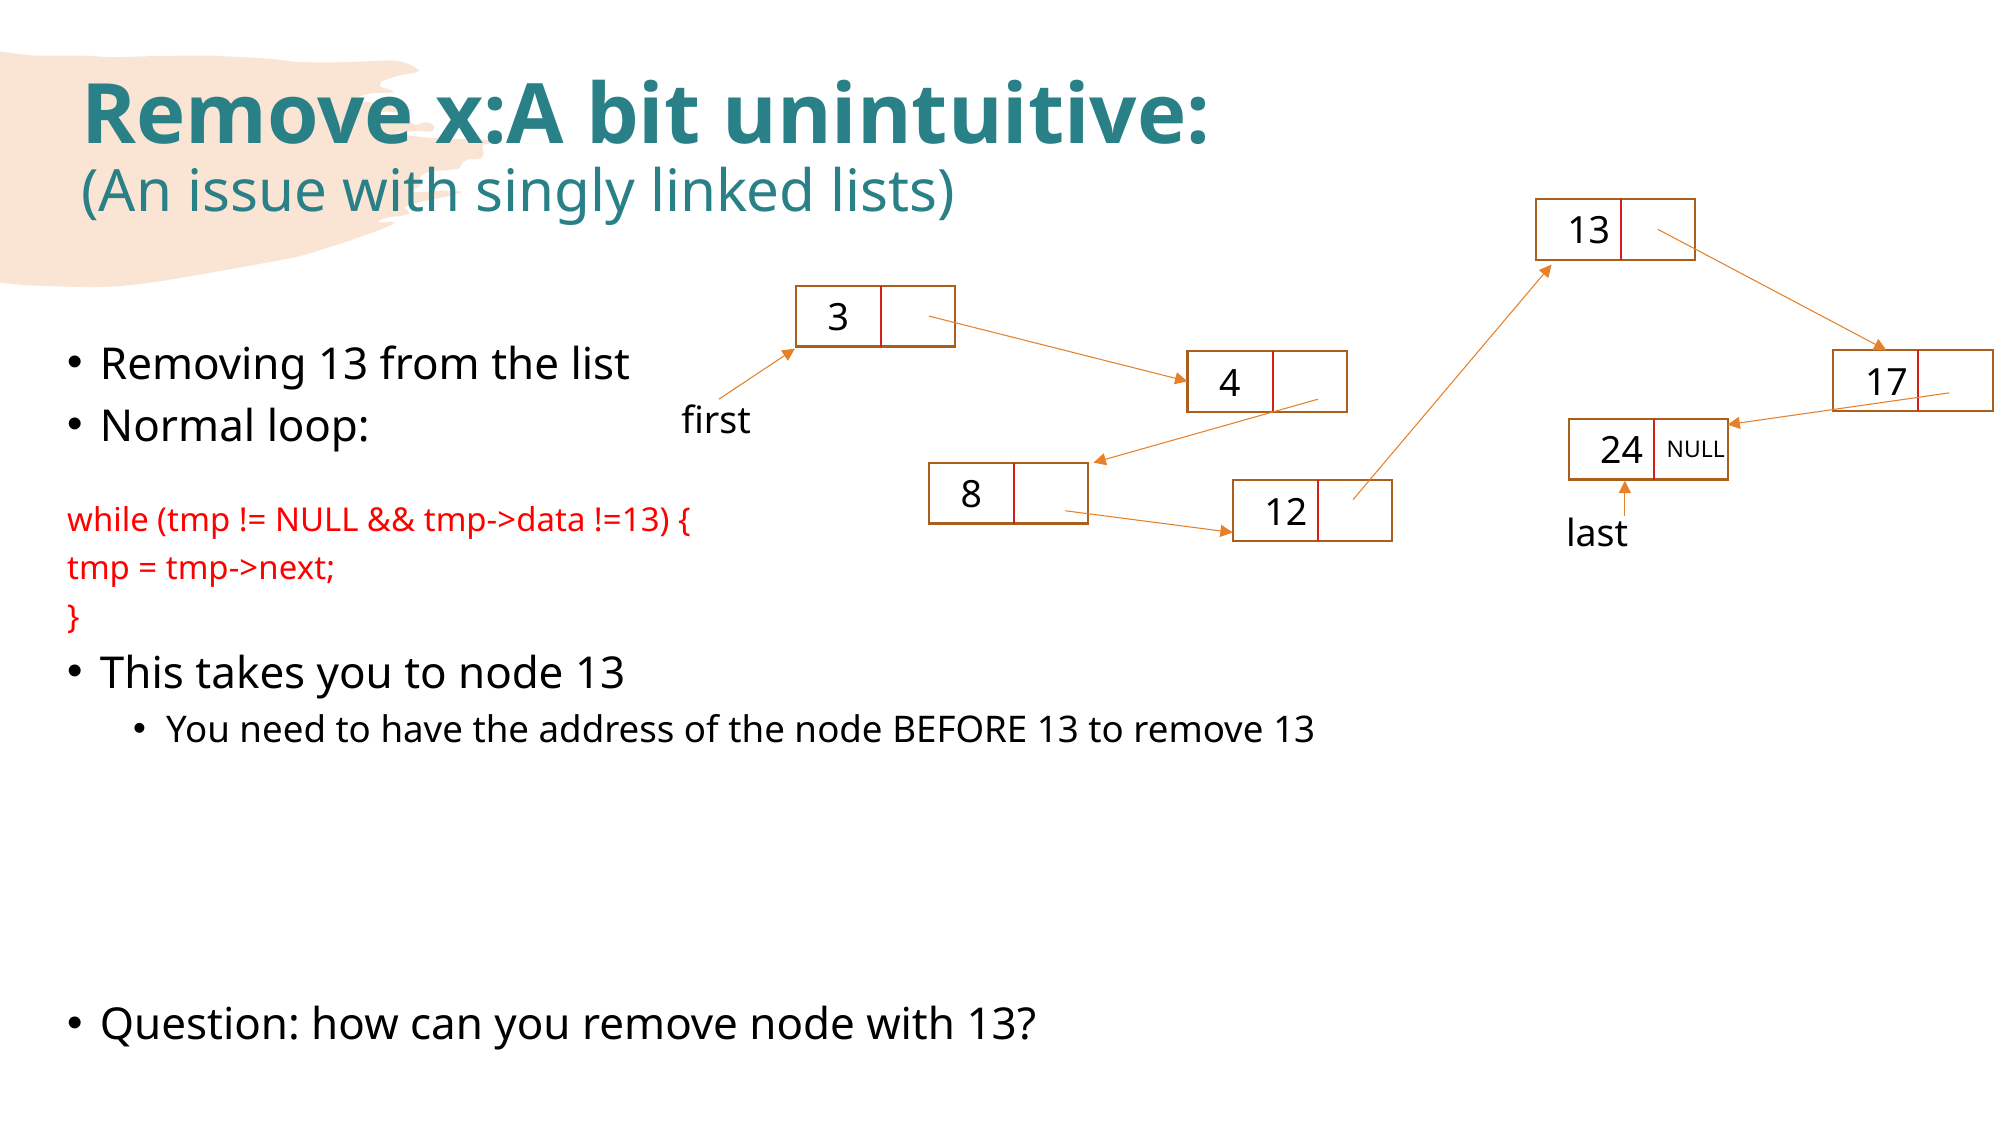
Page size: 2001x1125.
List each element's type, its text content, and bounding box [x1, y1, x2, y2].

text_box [671, 198, 1993, 563]
title Remove x:A bit unintuitive: (An issue with singly linked lists) [66, 39, 1792, 257]
list Removing 13 from the list Normal loop: while (tmp != NULL && tmp->data !=13) { tmp = tmp->next; } This takes you to node 13 You need to have the address of the node BEFORE 13 to remove 13 Question: how can you remove node with 13? [0, 327, 1712, 1063]
